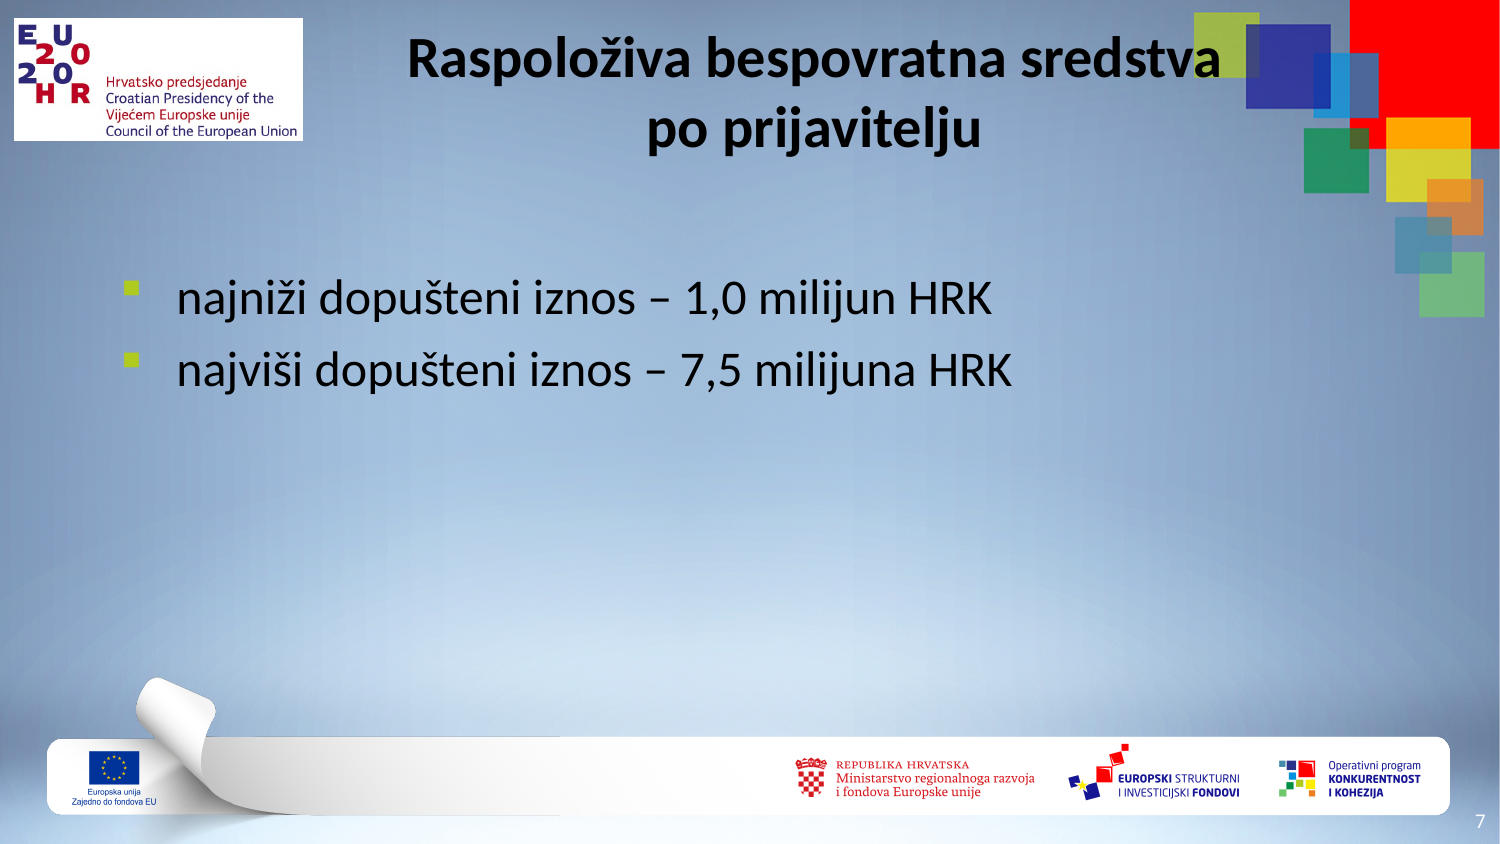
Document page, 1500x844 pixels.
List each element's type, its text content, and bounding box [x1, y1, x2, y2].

picture [0, 0, 1500, 844]
slide_number 6 [1135, 809, 1486, 844]
title Raspoloživa bespovratna sredstva po prijavitelju [403, 18, 1226, 160]
list najniži dopušteni iznos – 1,0 milijun HRK najviši dopušteni iznos – 7,5 milijuna HRK [120, 264, 1341, 585]
